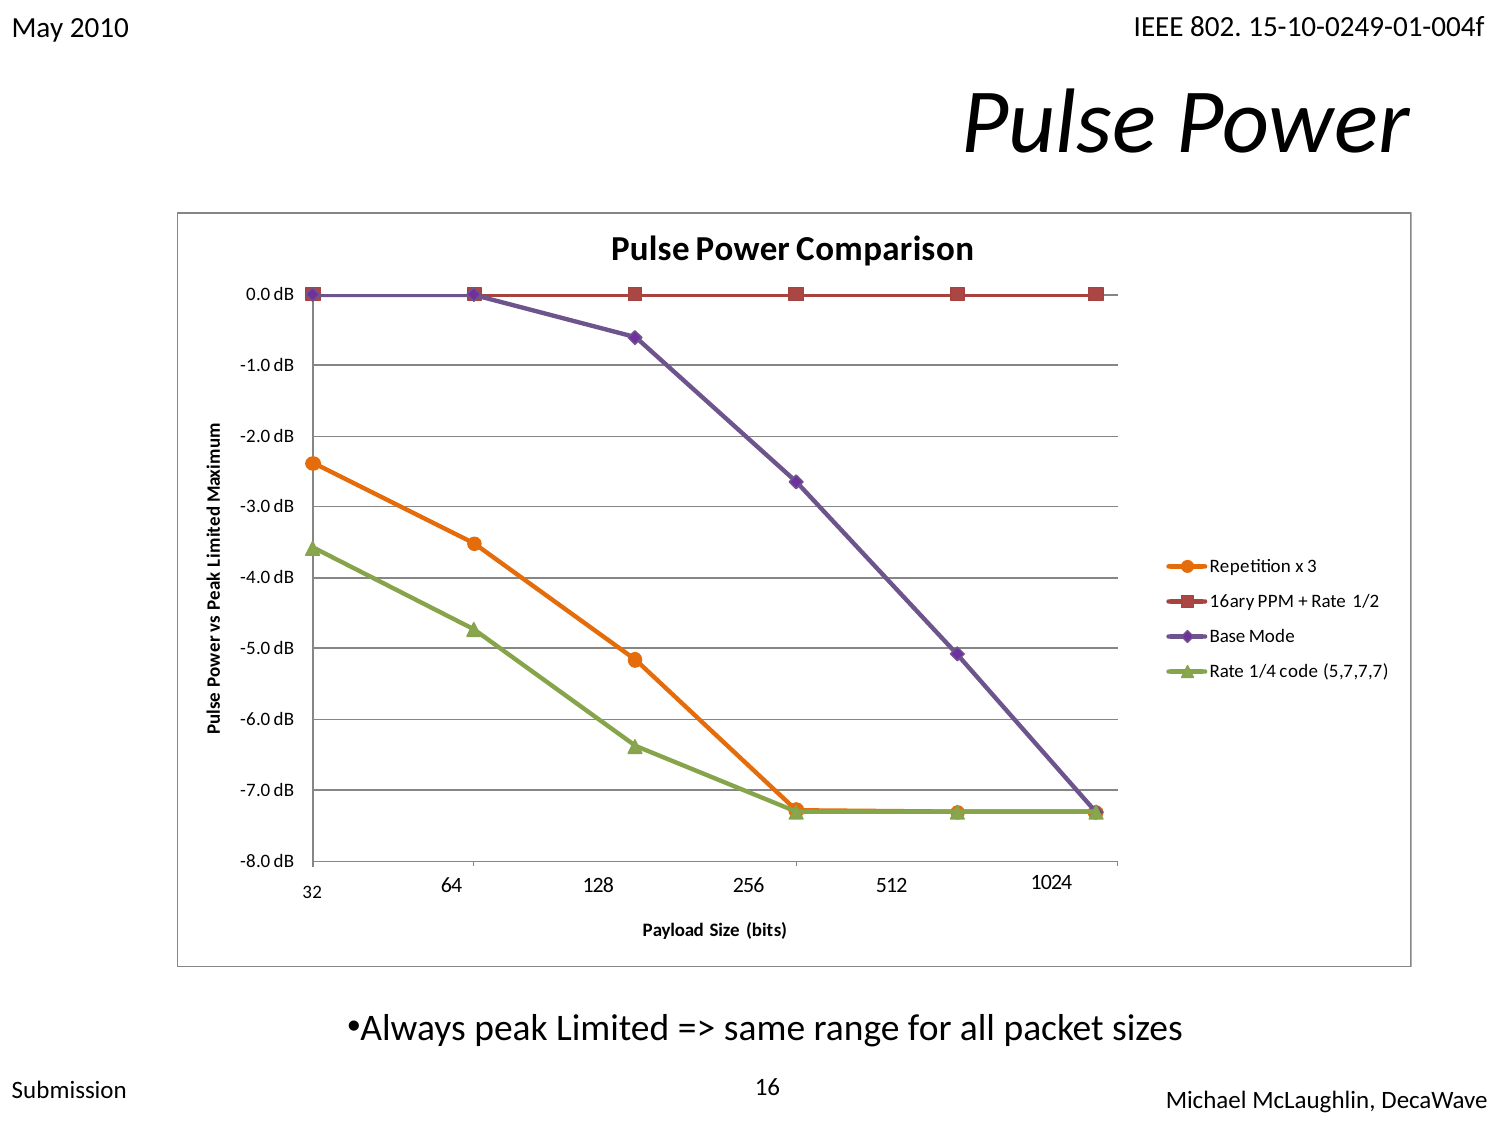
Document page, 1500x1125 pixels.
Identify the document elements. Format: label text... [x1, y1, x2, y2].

text_box Always peak Limited => same range for all packet sizes [332, 996, 1199, 1056]
picture [174, 210, 1412, 968]
title Pulse Power [75, 45, 1425, 188]
